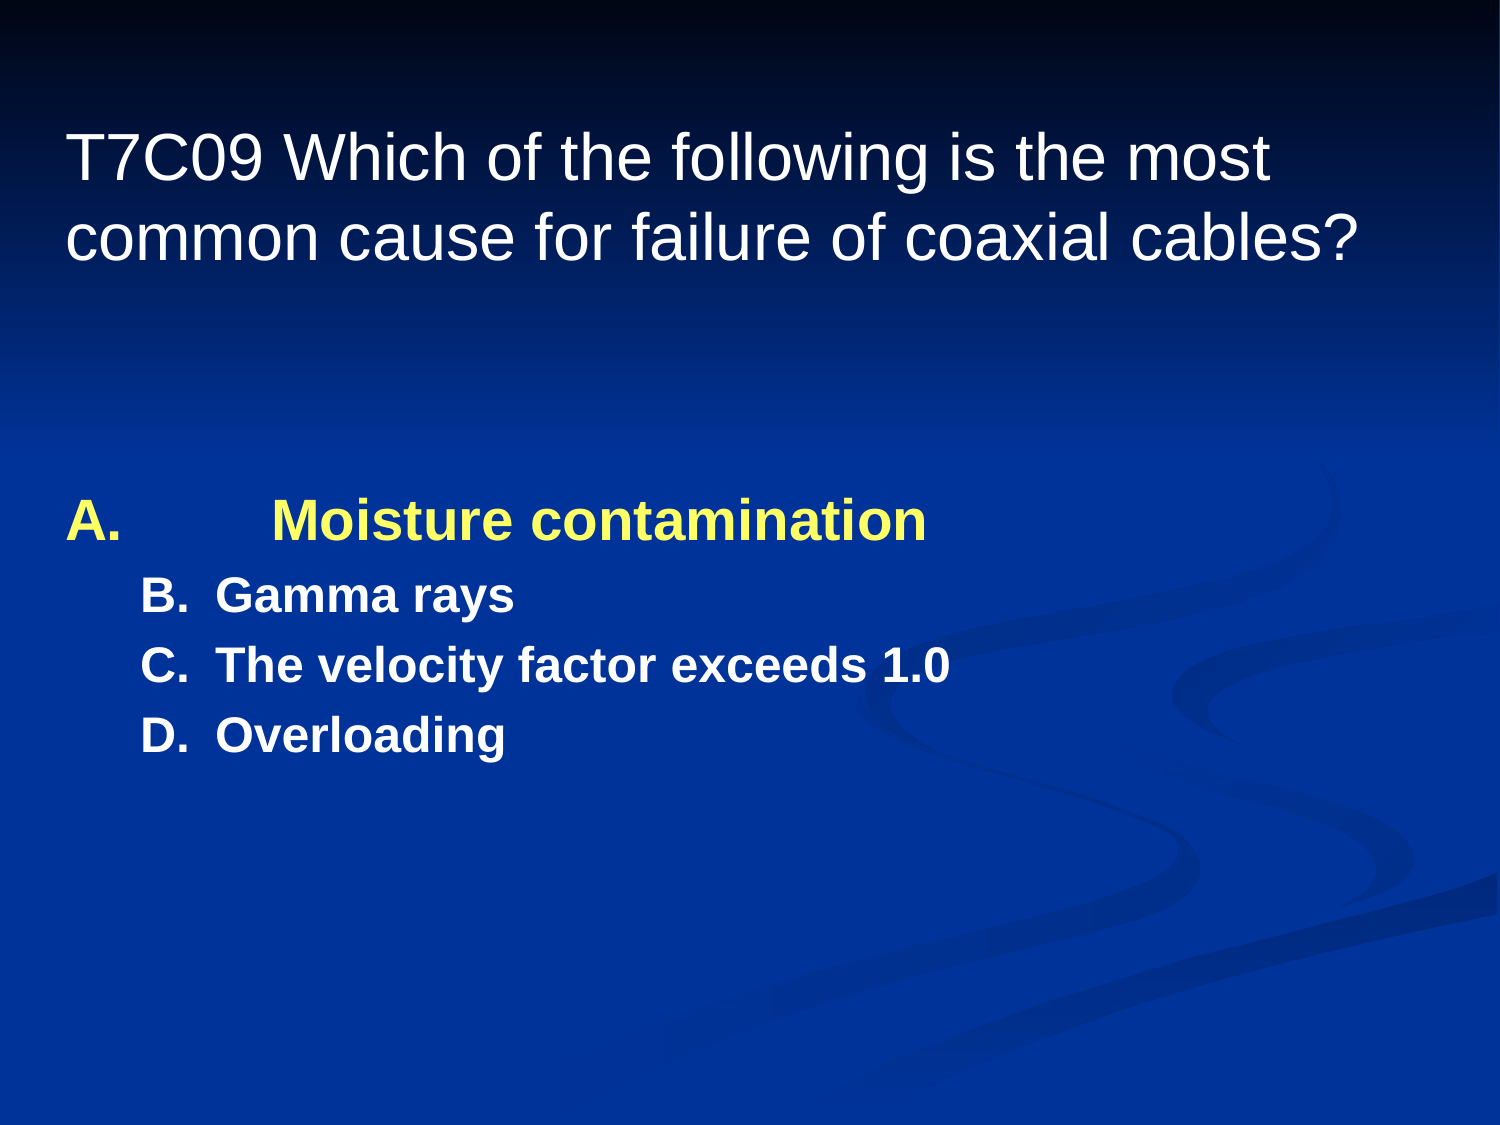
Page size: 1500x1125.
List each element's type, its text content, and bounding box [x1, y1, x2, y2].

title T7C09 Which of the following is the most common cause for failure of coaxial cables? [49, 49, 1451, 338]
list A. Moisture contamination B. Gamma rays C. The velocity factor exceeds 1.0 D. Overloading [49, 474, 1451, 1006]
